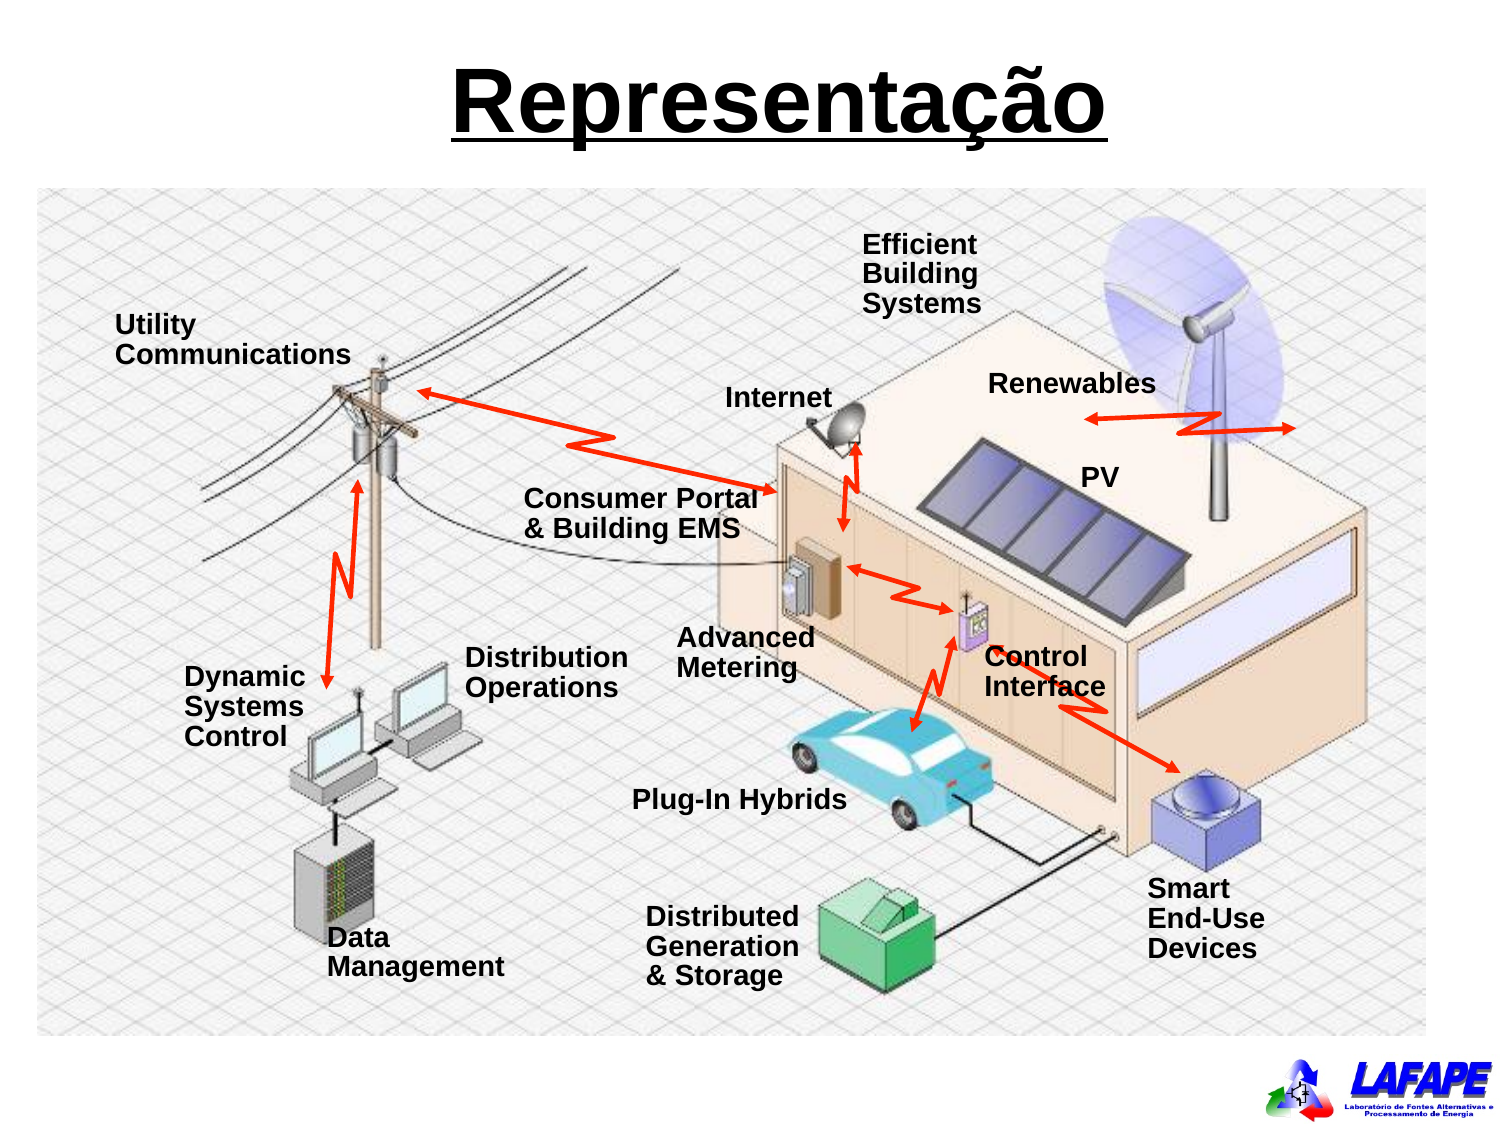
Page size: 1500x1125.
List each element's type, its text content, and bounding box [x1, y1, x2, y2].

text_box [36, 187, 1426, 1037]
picture [1260, 1054, 1500, 1124]
text_box Representação [218, 18, 1341, 173]
